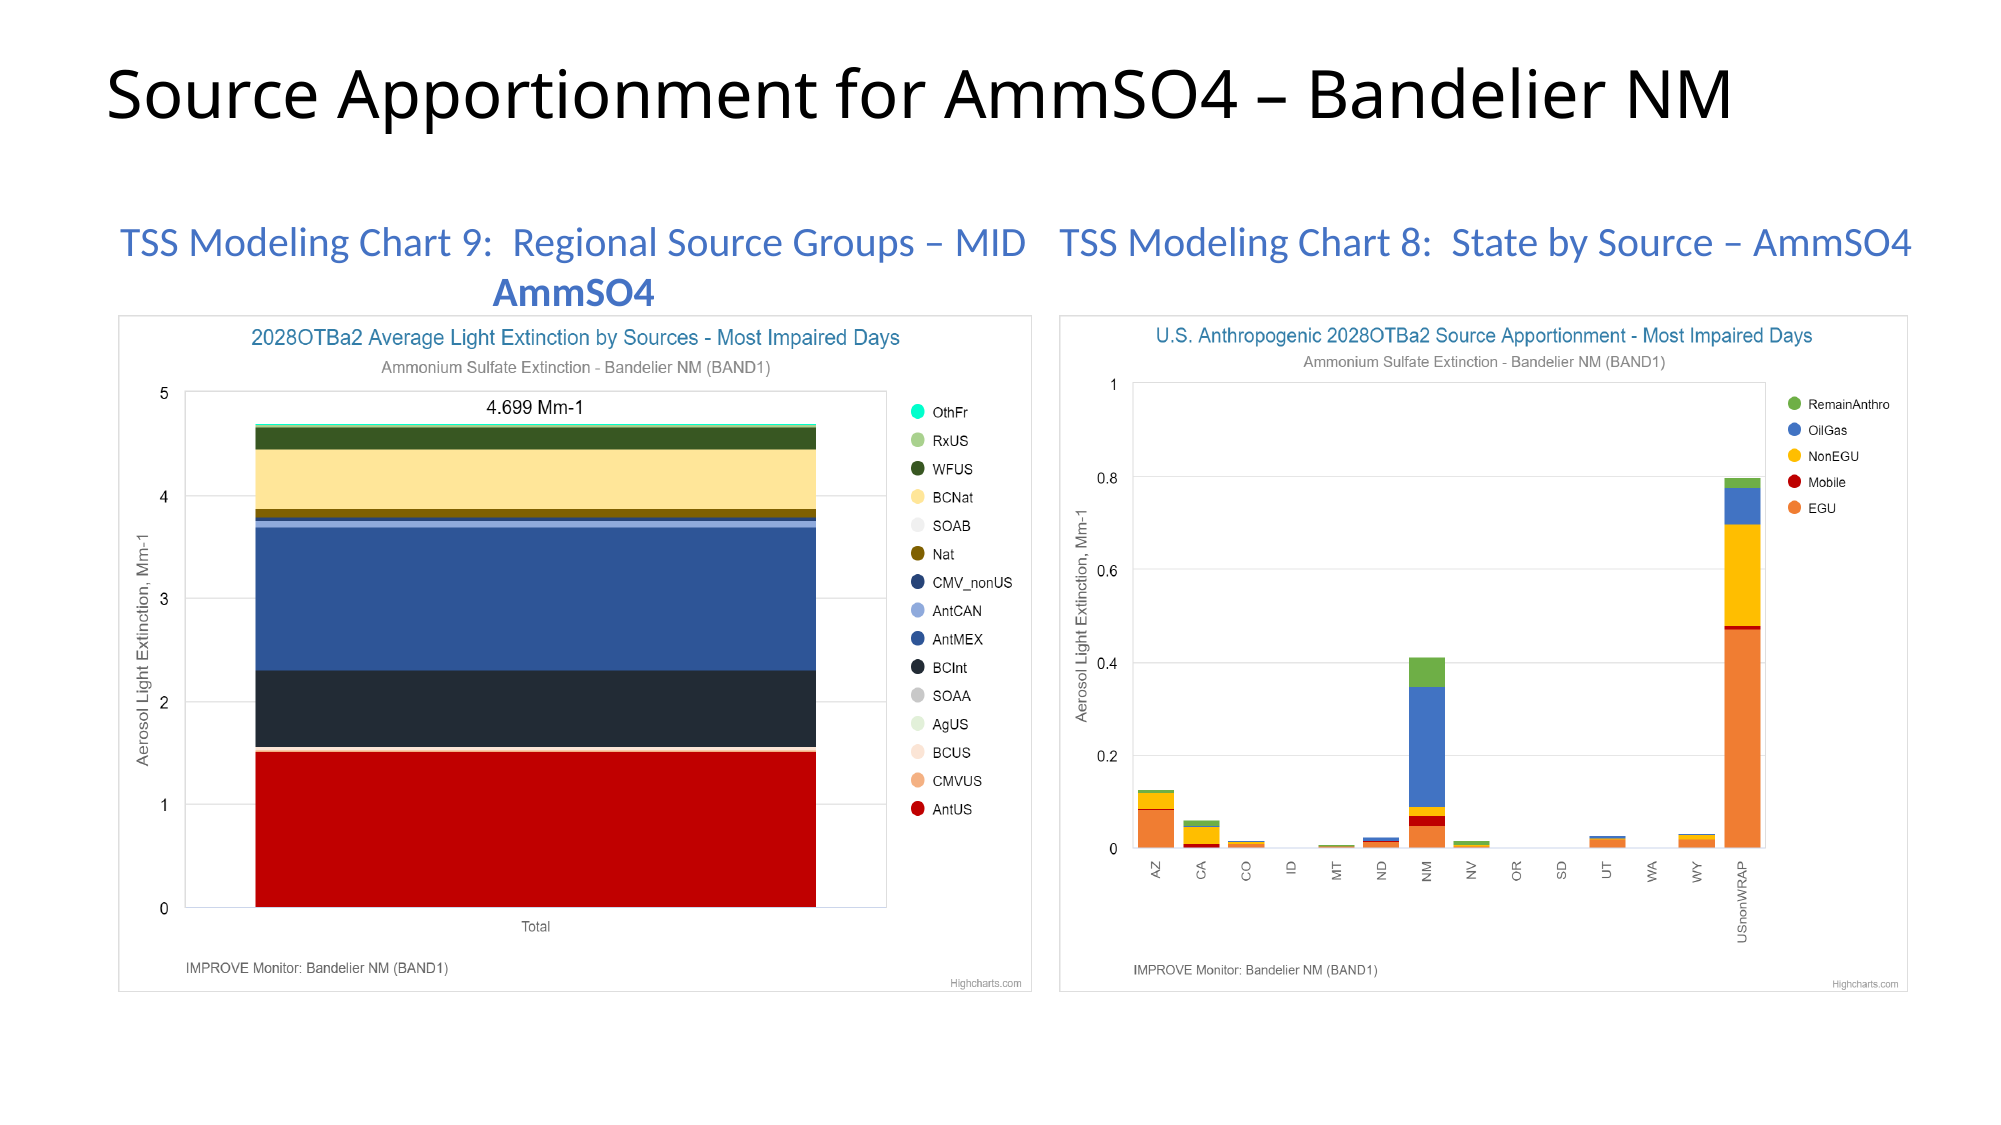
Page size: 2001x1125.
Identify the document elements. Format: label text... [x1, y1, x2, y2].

picture [1059, 315, 1909, 993]
text_box TSS Modeling Chart 9: Regional Source Groups – MID AmmSO4 [103, 206, 1045, 322]
text_box Source Apportionment for AmmSO4 – Bandelier NM [91, 53, 1869, 127]
picture [118, 315, 1033, 993]
text_box TSS Modeling Chart 8: State by Source – AmmSO4 [1045, 206, 1982, 272]
